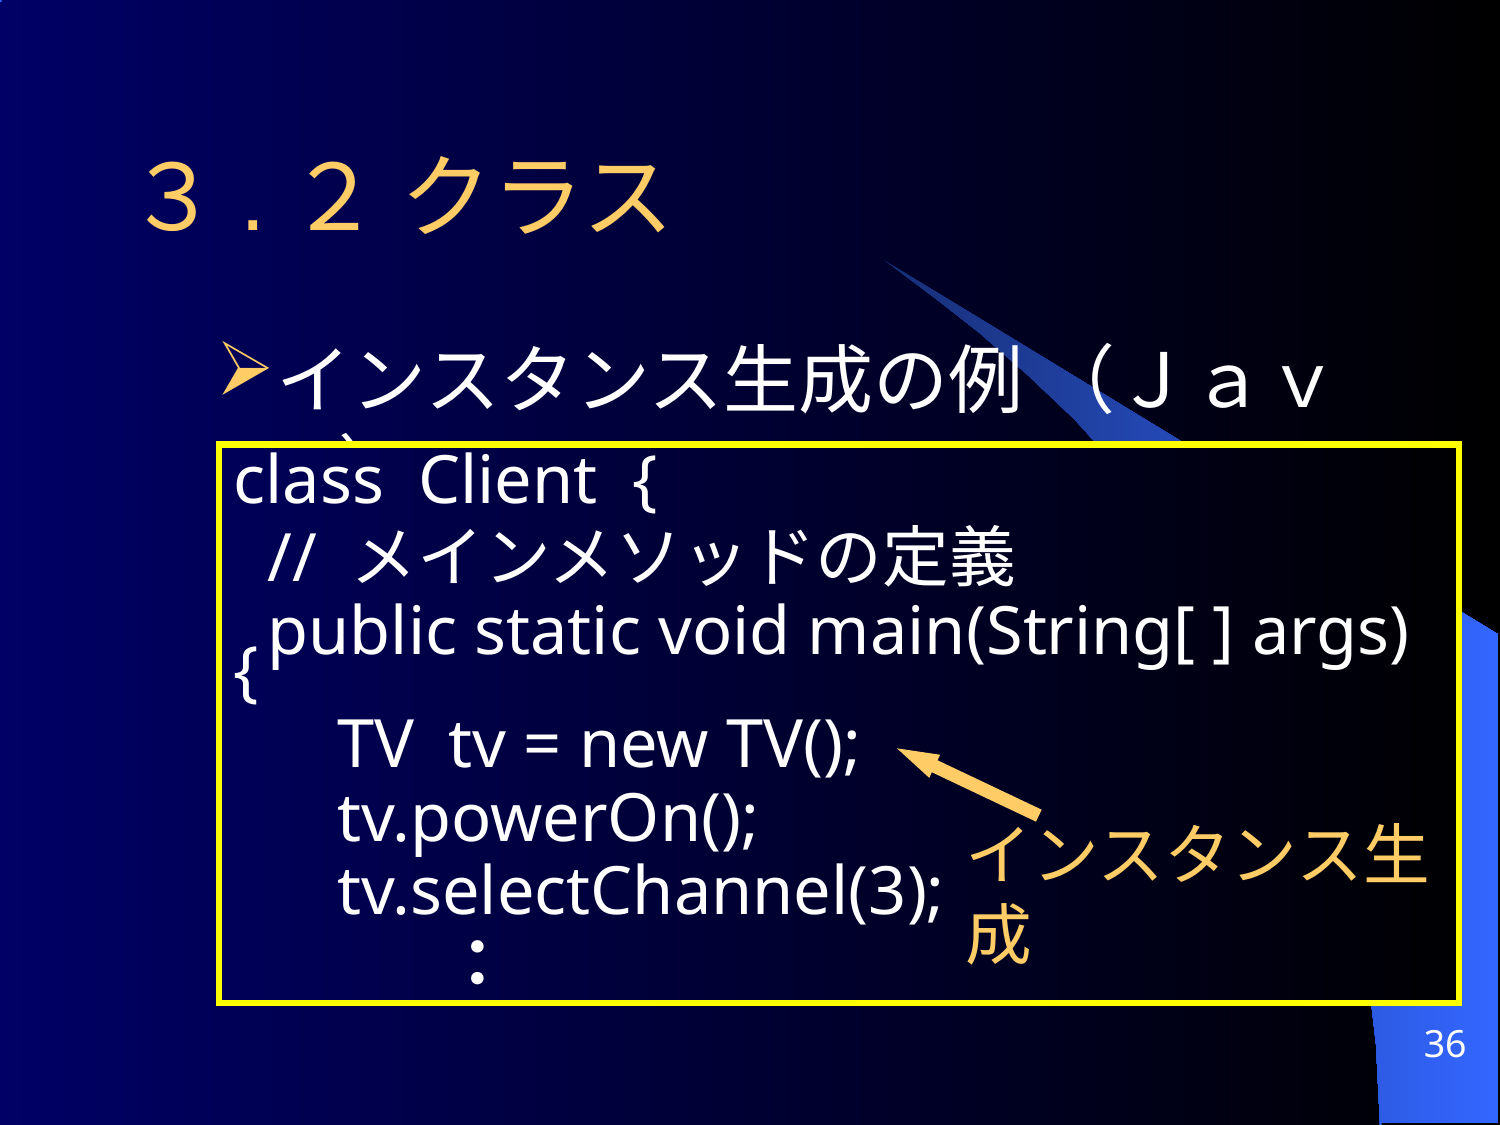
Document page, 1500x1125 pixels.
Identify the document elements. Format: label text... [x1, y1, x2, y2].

text_box 36 [1328, 1008, 1482, 1071]
title ３.２ クラス [111, 99, 1438, 288]
list インスタンス生成の例 （Ｊａｖａ） [111, 324, 1388, 433]
text_box class Client { // メインメソッドの定義 public static void main(String[ ] args) { TV tv = new TV(); tv.powerOn(); tv.selectChannel(3); ： [218, 444, 1459, 1003]
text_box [891, 770, 1471, 901]
